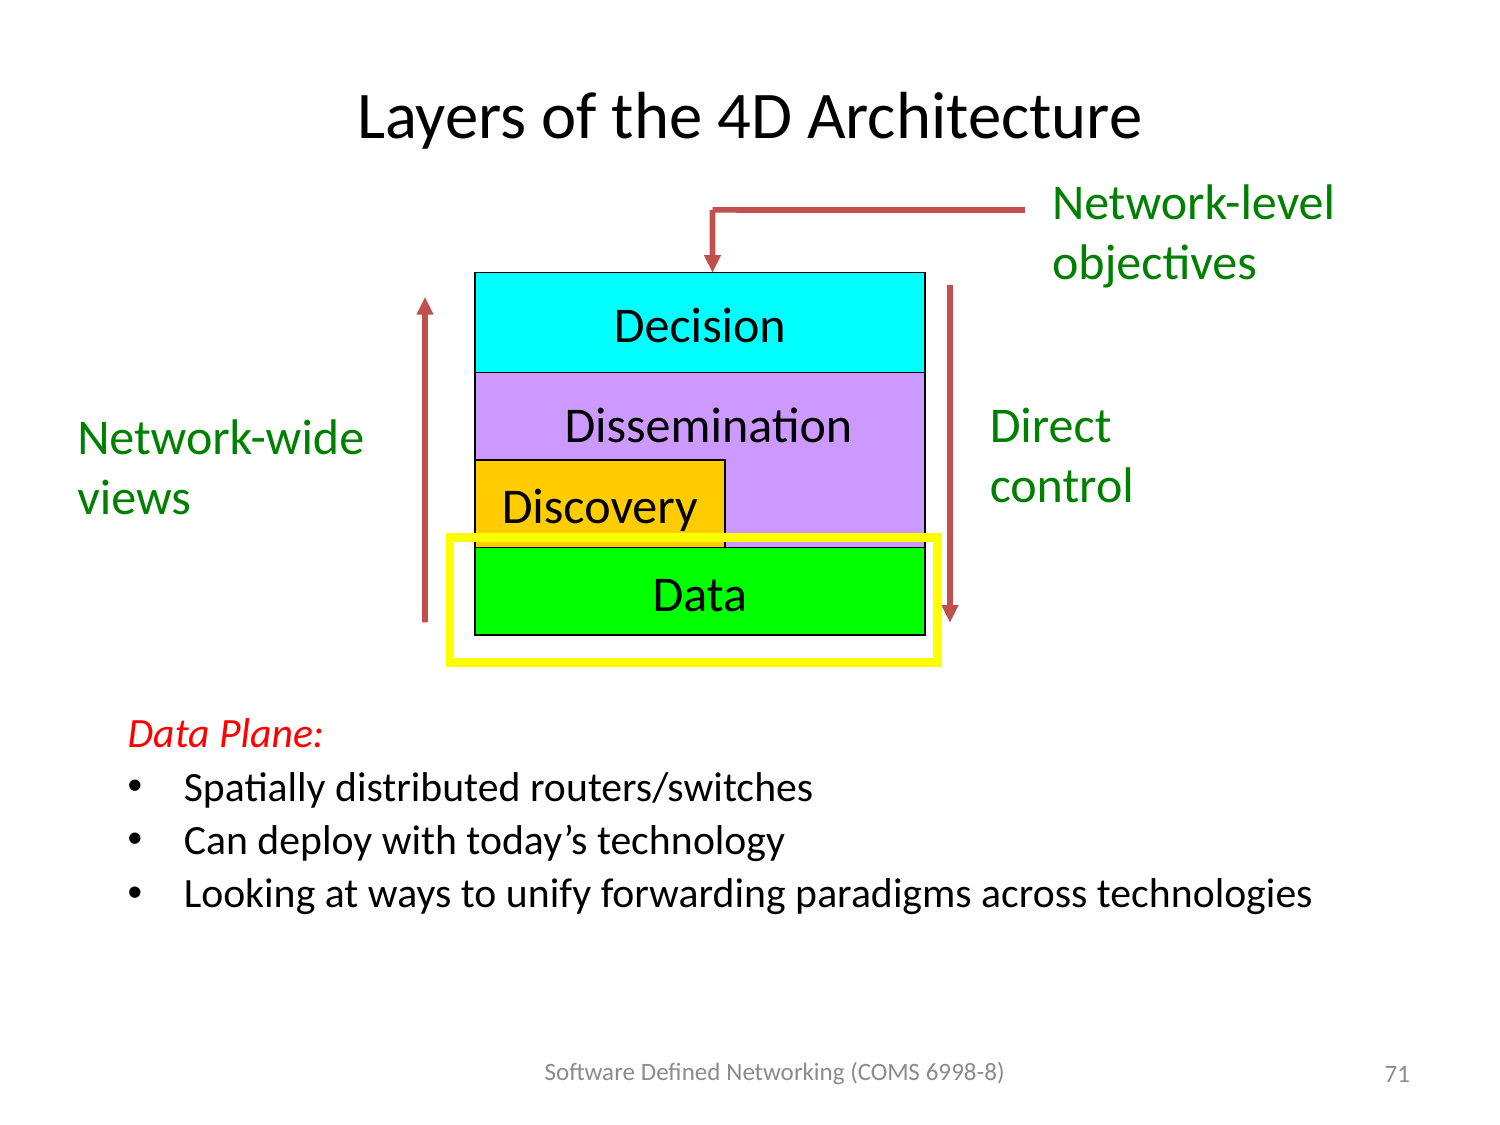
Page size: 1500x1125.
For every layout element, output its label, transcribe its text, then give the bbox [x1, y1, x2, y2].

text_box [943, 284, 957, 623]
text_box Decision [474, 272, 925, 372]
title Layers of the 4D Architecture [176, 58, 1324, 166]
text_box Network-level objectives [1037, 162, 1413, 298]
footer Software Defined Networking (COMS 6998-8) [512, 1037, 1038, 1103]
text_box [450, 537, 938, 663]
text_box Network-wide views [62, 397, 413, 533]
slide_number 71 [1074, 1042, 1425, 1103]
text_box Direct control [975, 384, 1225, 520]
text_box [474, 372, 925, 537]
text_box Discovery [474, 459, 725, 537]
text_box [418, 297, 432, 623]
text_box Dissemination [549, 384, 913, 460]
text_box [706, 210, 719, 273]
list Data Plane: Spatially distributed routers/switches Can deploy with today’s technology Looking at ways to unify forwarding paradigms across technologies [112, 704, 1388, 1000]
